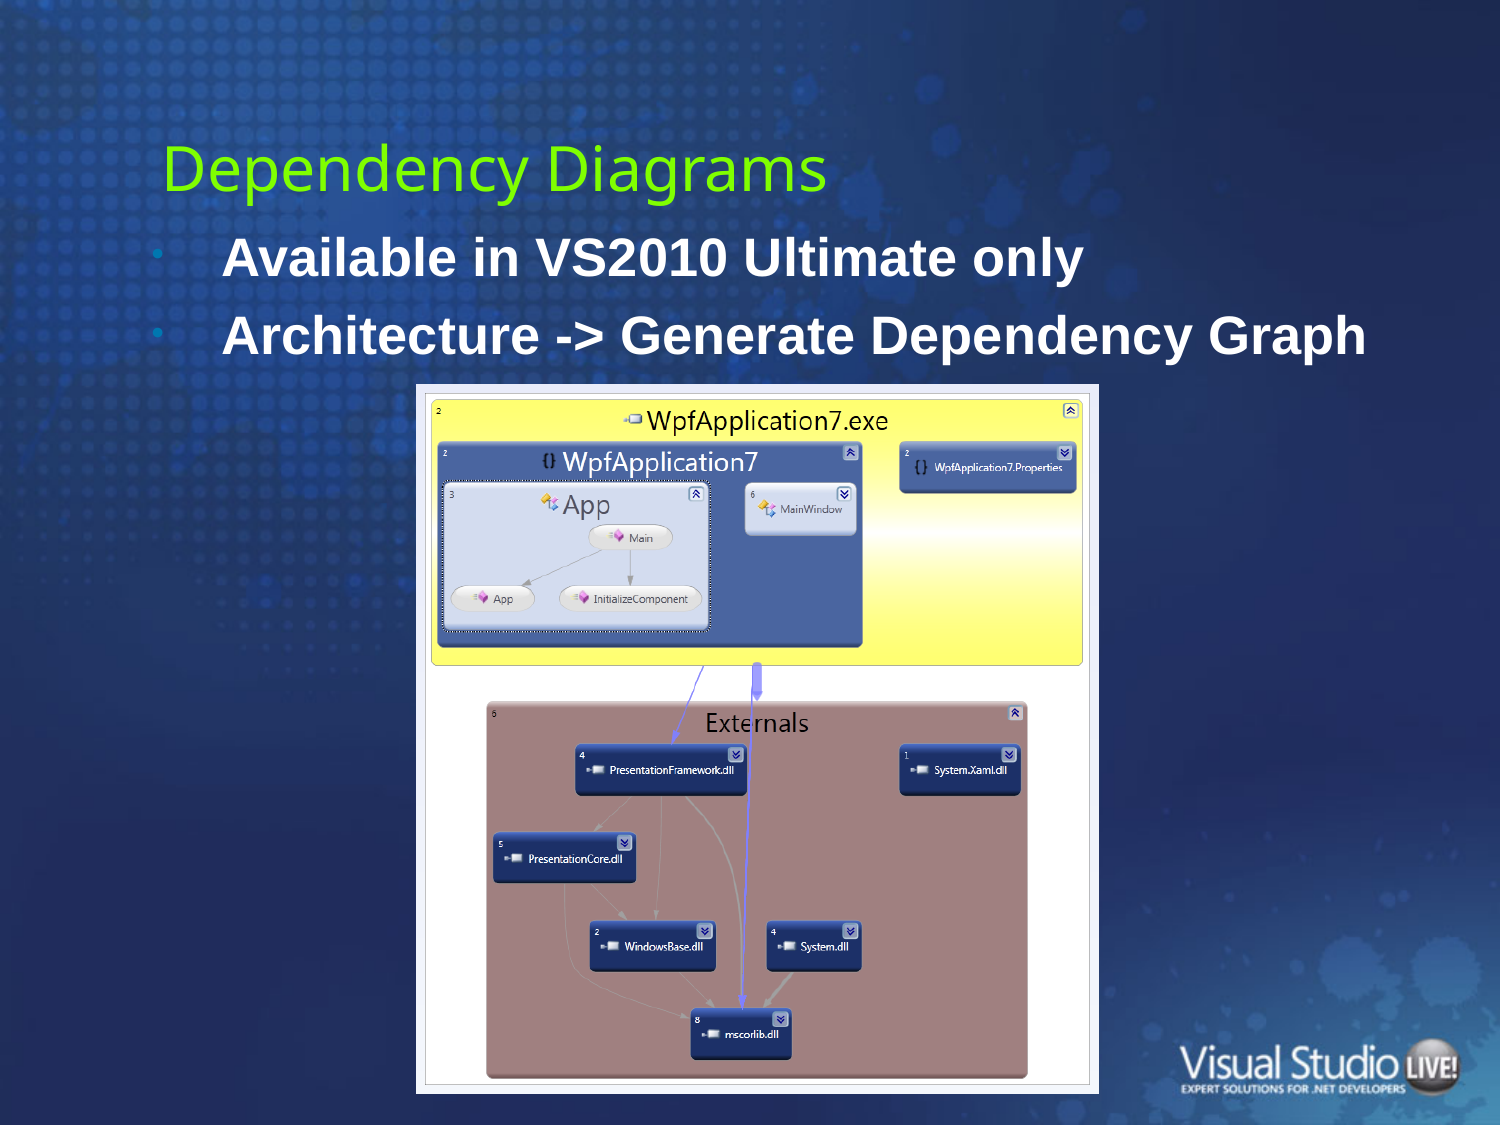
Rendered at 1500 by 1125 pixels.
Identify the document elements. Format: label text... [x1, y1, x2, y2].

title Dependency Diagrams [146, 116, 1356, 214]
list Available in VS2010 Ultimate only Architecture -> Generate Dependency Graph [135, 214, 1412, 911]
picture [0, 0, 1500, 1125]
